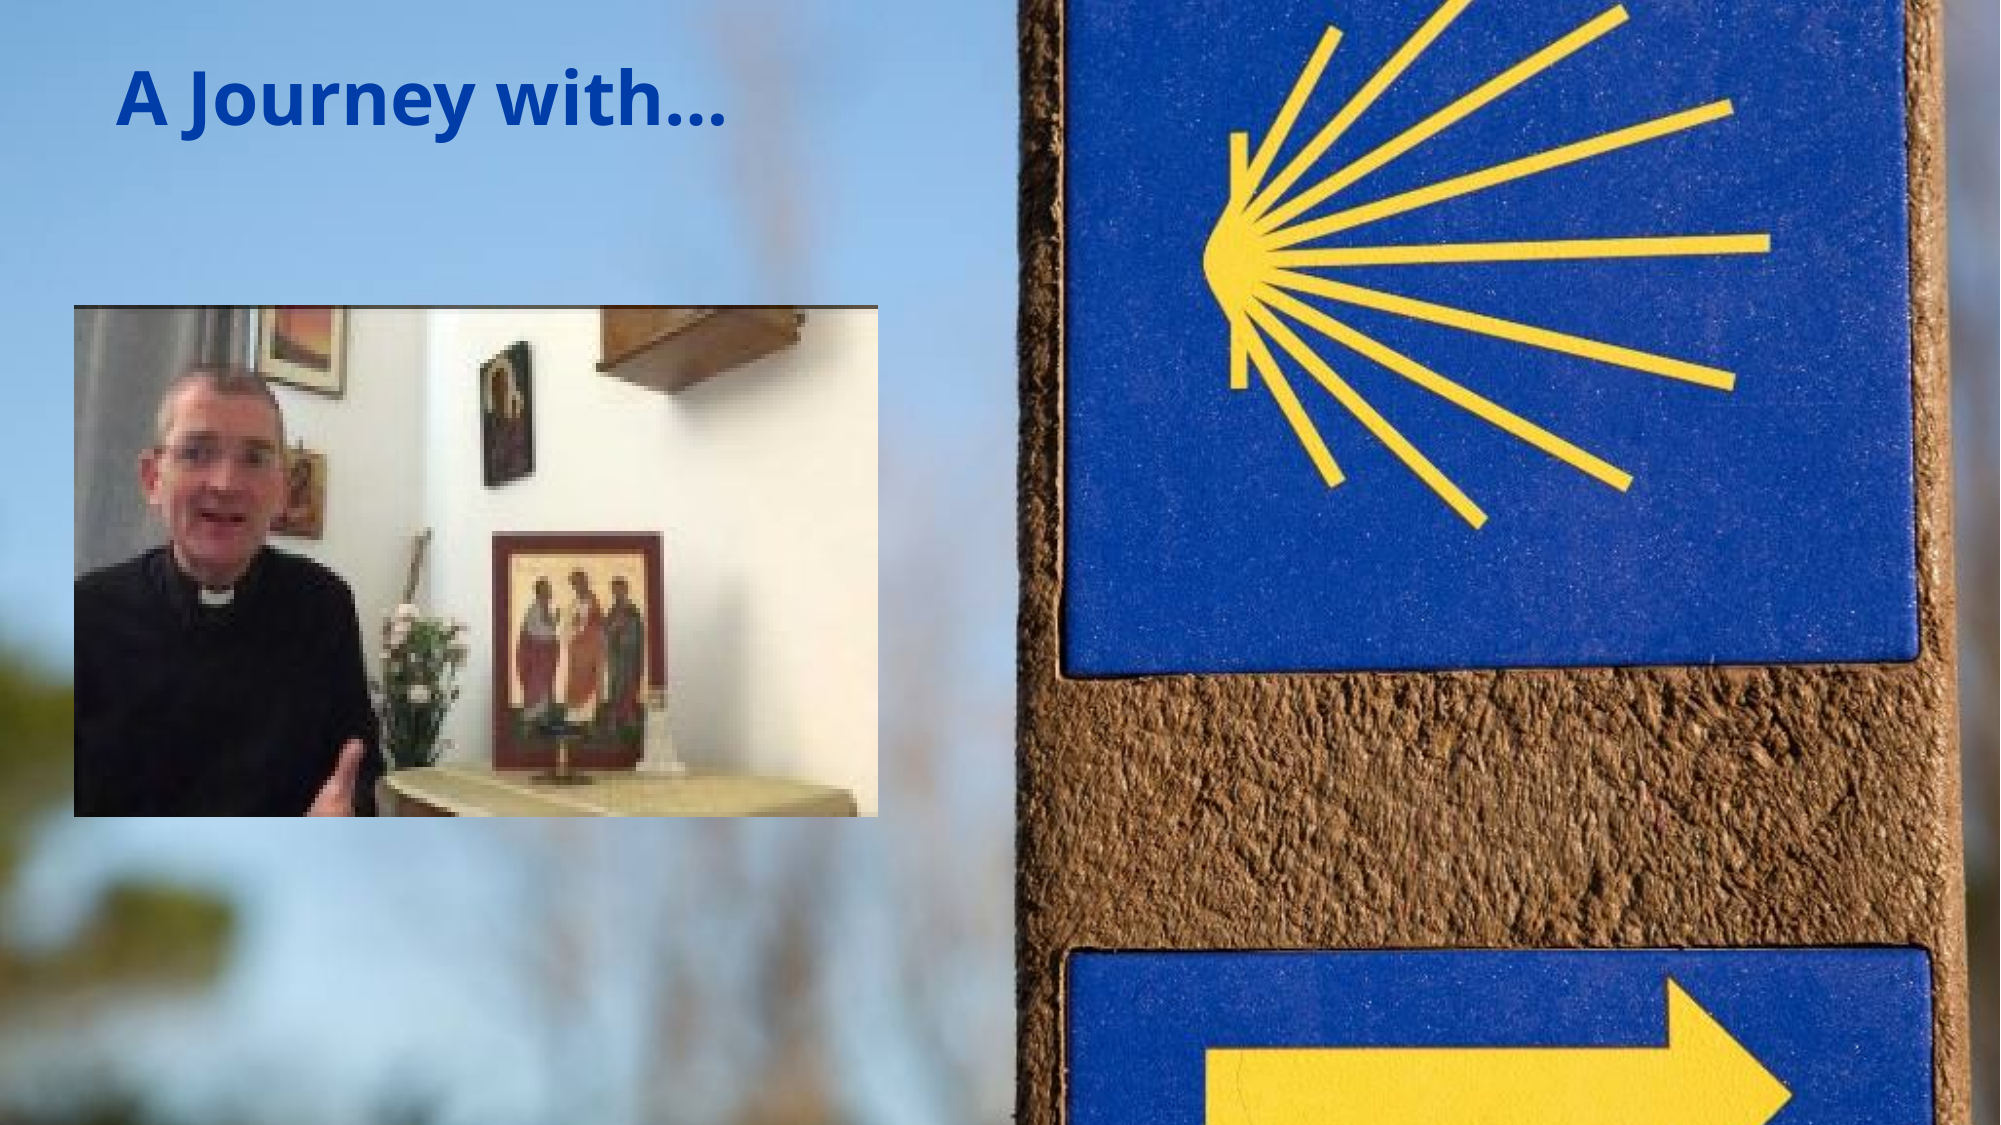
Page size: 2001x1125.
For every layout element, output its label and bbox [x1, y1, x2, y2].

picture [0, 0, 2000, 1125]
text_box [73, 304, 879, 818]
